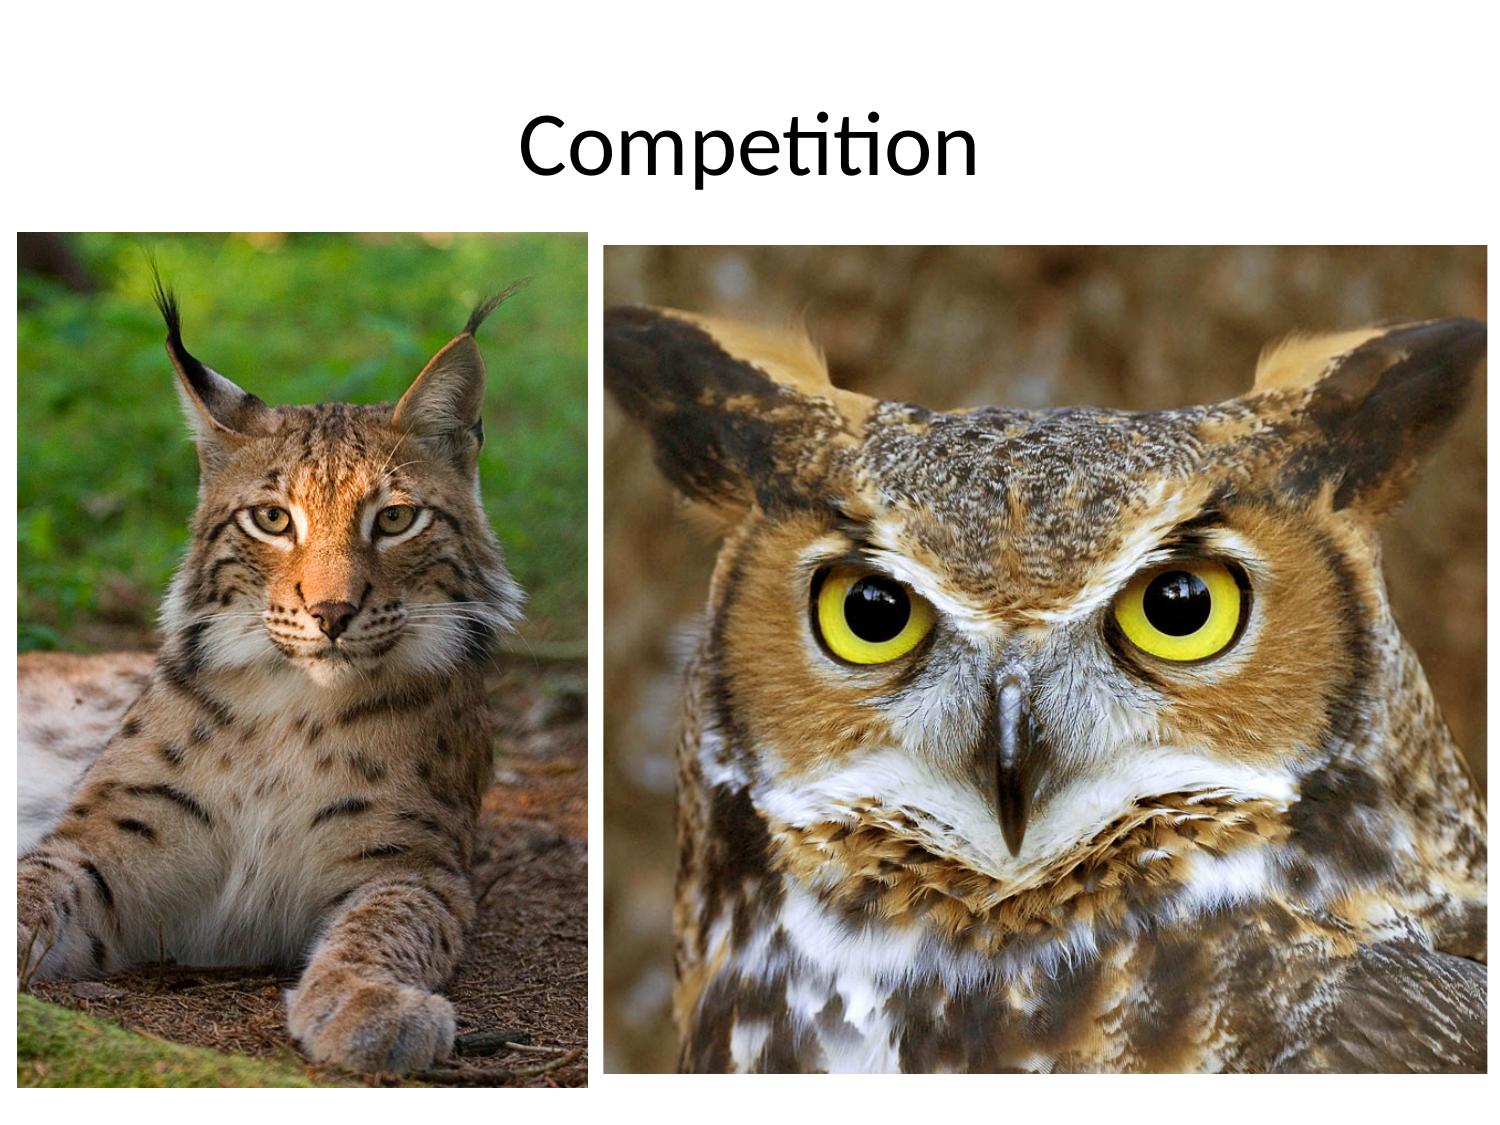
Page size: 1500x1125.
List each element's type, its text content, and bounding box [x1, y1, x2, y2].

picture [17, 232, 588, 1088]
picture [603, 244, 1488, 1075]
title Competition [75, 45, 1425, 233]
